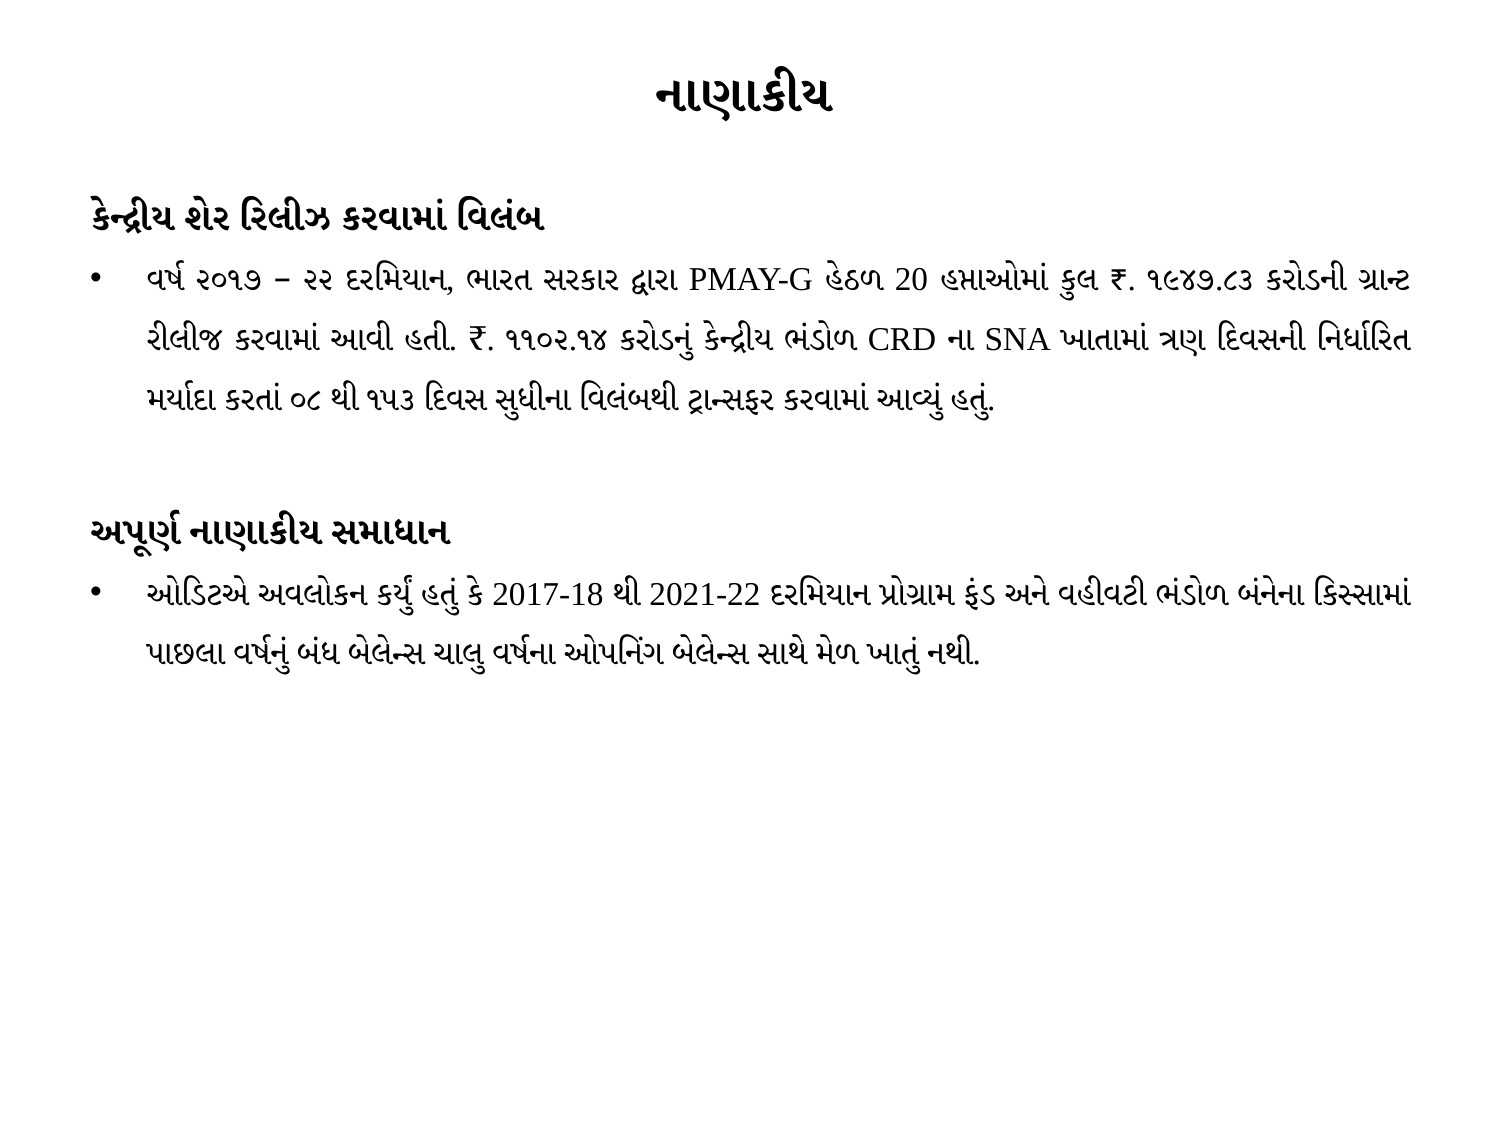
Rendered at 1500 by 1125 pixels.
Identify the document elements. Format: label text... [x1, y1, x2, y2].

title નાણાકીય [75, 45, 1425, 138]
list કેન્દ્રીય શેર રિલીઝ કરવામાં વિલંબ વર્ષ ૨૦૧૭ – ૨૨ દરમિયાન, ભારત સરકાર દ્વારા PMAY-G હેઠળ 20 હપ્તાઓમાં કુલ ₹. ૧૯૪૭.૮૩ કરોડની ગ્રાન્ટ રીલીજ કરવામાં આવી હતી. ₹. ૧૧૦૨.૧૪ કરોડનું કેન્દ્રીય ભંડોળ CRD ના SNA ખાતામાં ત્રણ દિવસની નિર્ધારિત મર્યાદા કરતાં ૦૮ થી ૧૫૩ દિવસ સુધીના વિલંબથી ટ્રાન્સફર કરવામાં આવ્યું હતું. અપૂર્ણ નાણાકીય સમાધાન ઓડિટએ અવલોકન કર્યું હતું કે 2017-18 થી 2021-22 દરમિયાન પ્રોગ્રામ ફંડ અને વહીવટી ભંડોળ બંનેના કિસ્સામાં પાછલા વર્ષનું બંધ બેલેન્સ ચાલુ વર્ષના ઓપનિંગ બેલેન્સ સાથે મેળ ખાતું નથી. [75, 162, 1425, 1025]
